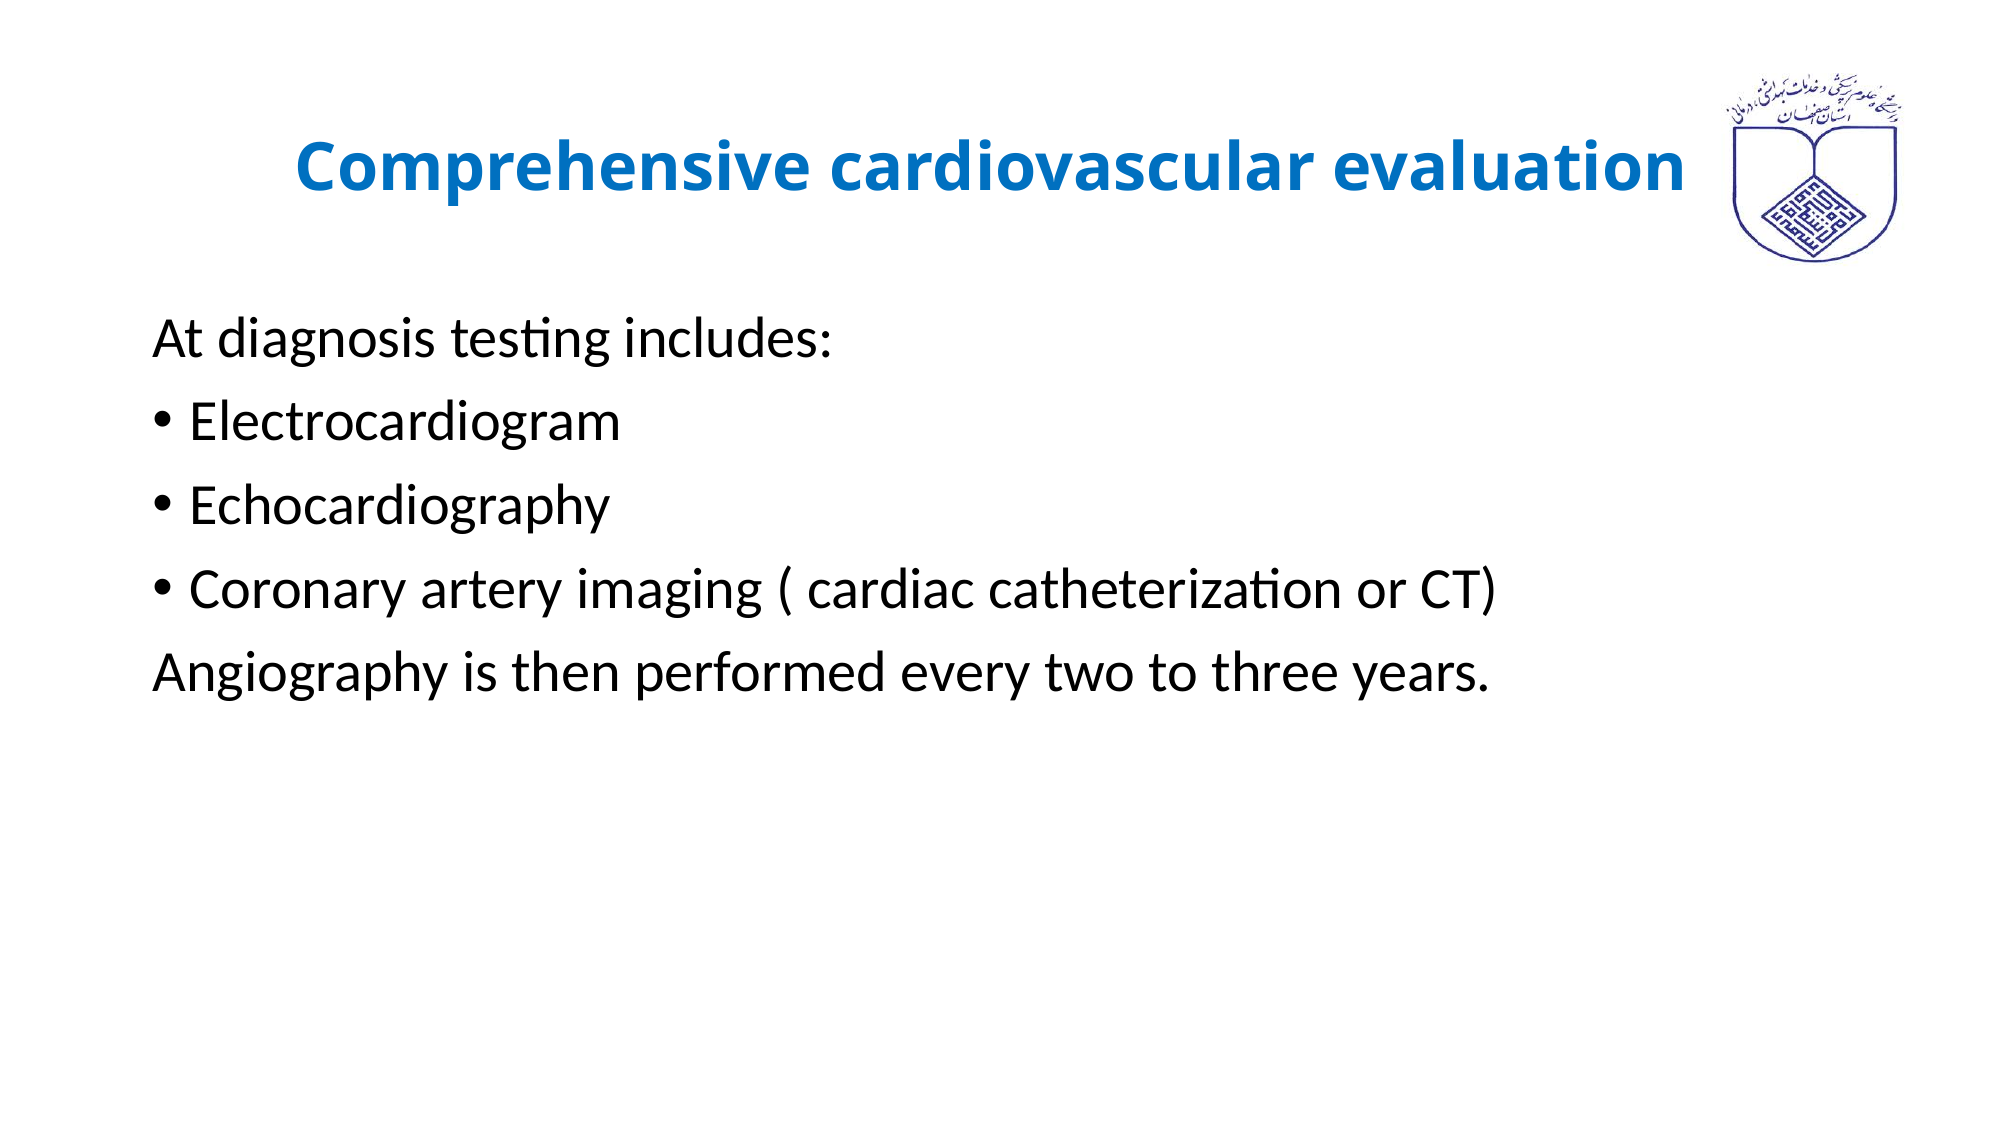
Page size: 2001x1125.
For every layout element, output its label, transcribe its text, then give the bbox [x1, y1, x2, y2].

title Comprehensive cardiovascular evaluation [137, 59, 1863, 278]
list At diagnosis testing includes: Electrocardiogram Echocardiography Coronary artery imaging ( cardiac catheterization or CT) Angiography is then performed every two to three years. [137, 299, 1863, 1014]
picture [1721, 73, 1906, 267]
